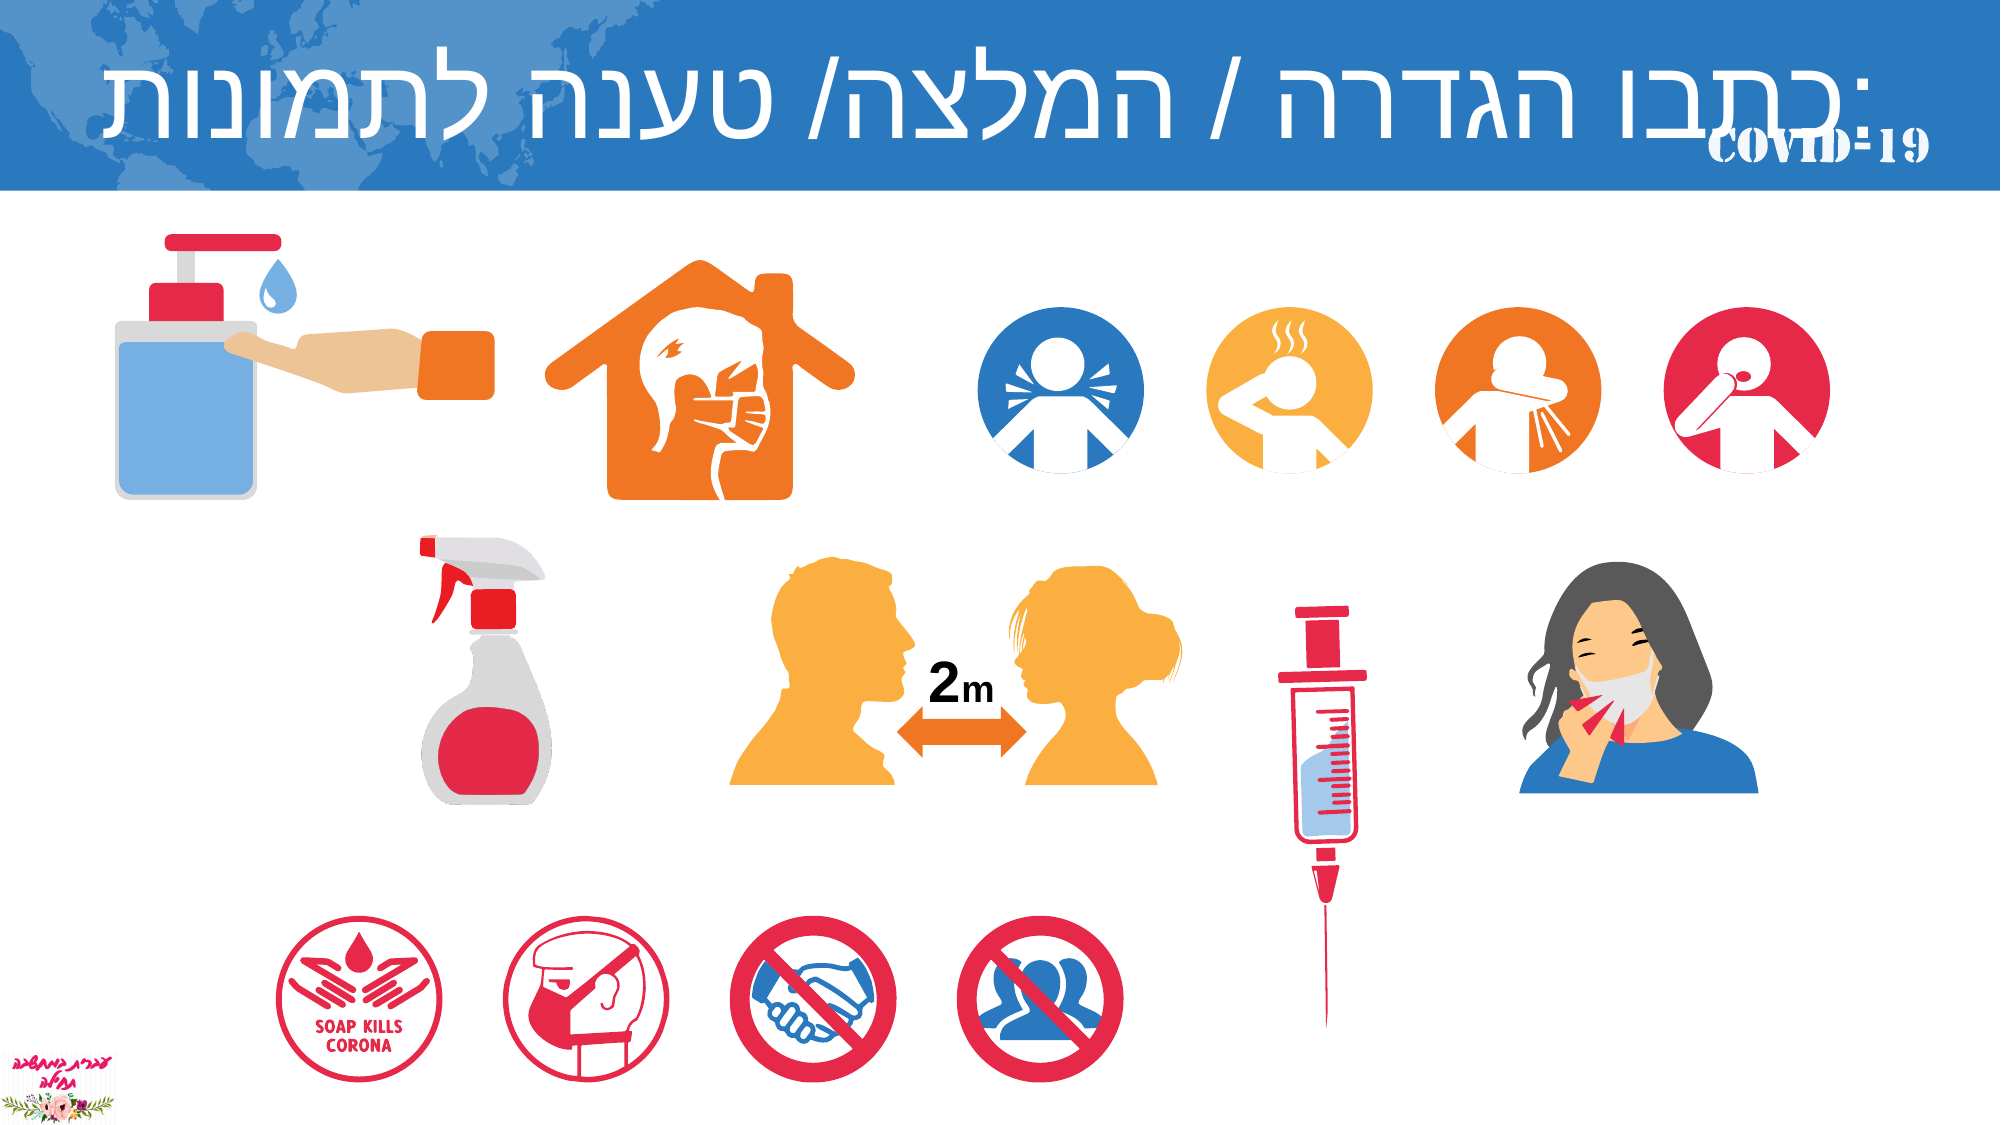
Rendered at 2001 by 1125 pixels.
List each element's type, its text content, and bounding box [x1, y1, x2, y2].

picture [0, 1051, 119, 1125]
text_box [544, 260, 855, 507]
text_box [729, 556, 1183, 785]
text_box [412, 534, 552, 805]
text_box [977, 307, 1830, 477]
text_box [275, 915, 1124, 1083]
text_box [1171, 641, 1479, 967]
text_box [1519, 561, 1759, 794]
list כתבו הגדרה / המלצה/ טענה לתמונות: [86, 42, 1952, 162]
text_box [114, 234, 494, 499]
